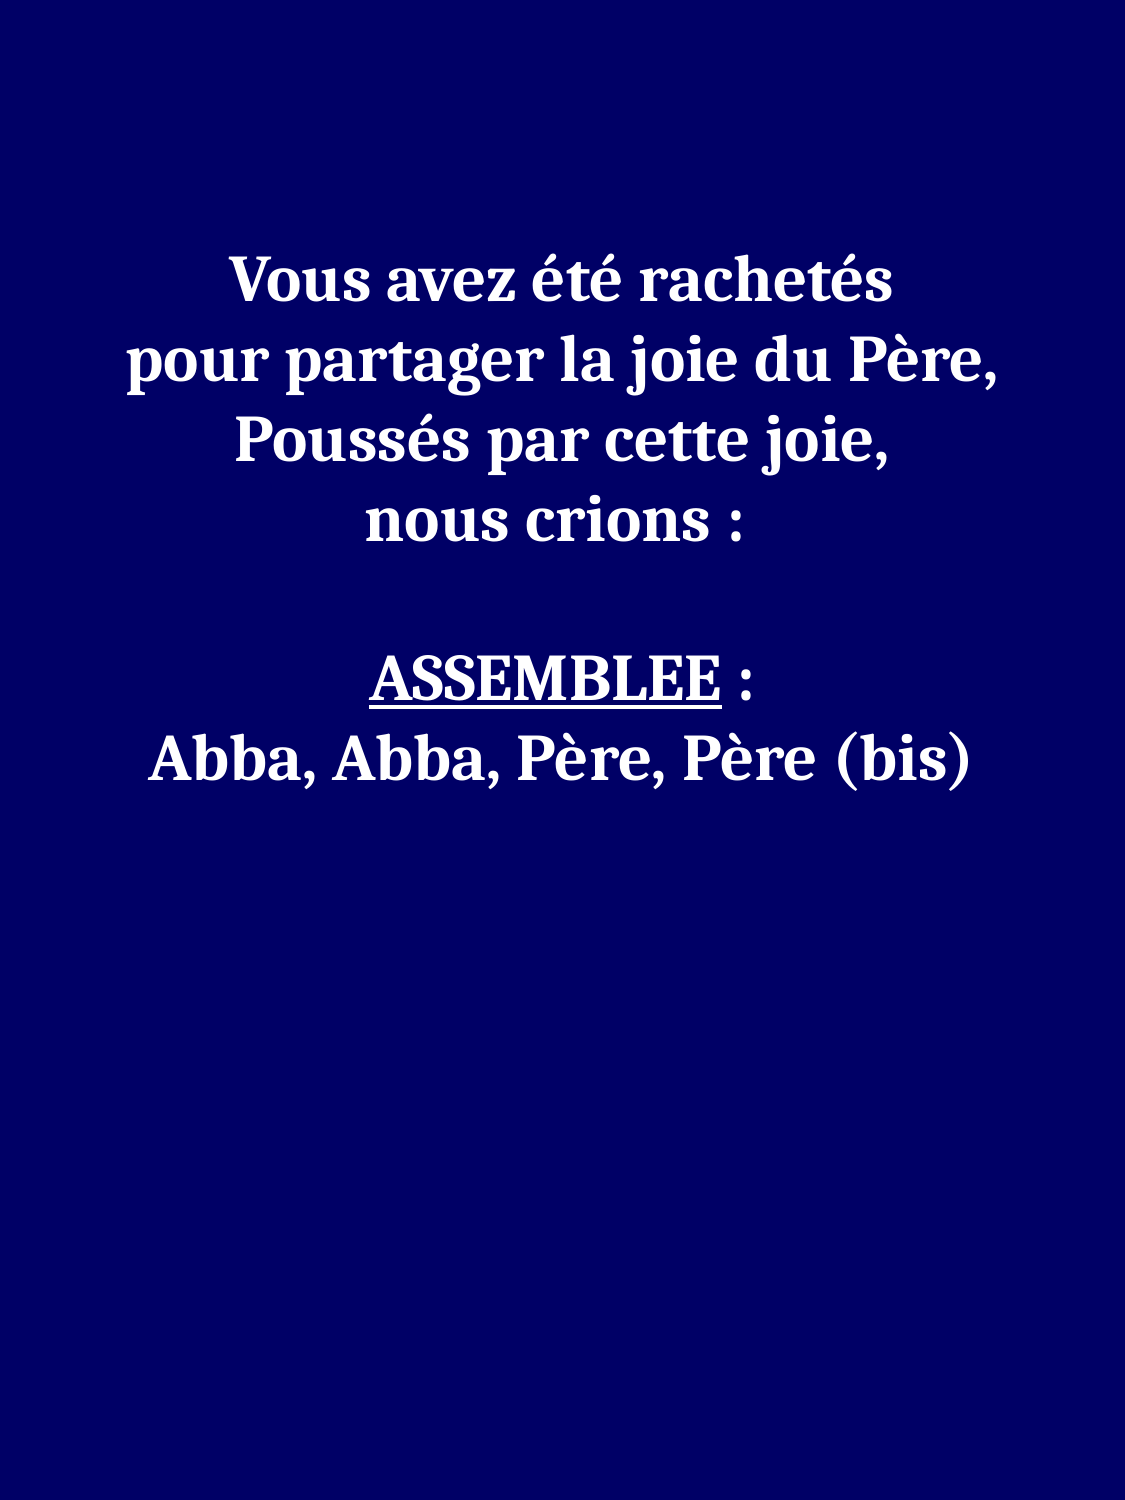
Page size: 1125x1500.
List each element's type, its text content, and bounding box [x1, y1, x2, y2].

text_box Vous avez été rachetés pour partager la joie du Père, Poussés par cette joie, nous crions : ASSEMBLEE : Abba, Abba, Père, Père (bis) [0, 137, 1125, 1500]
